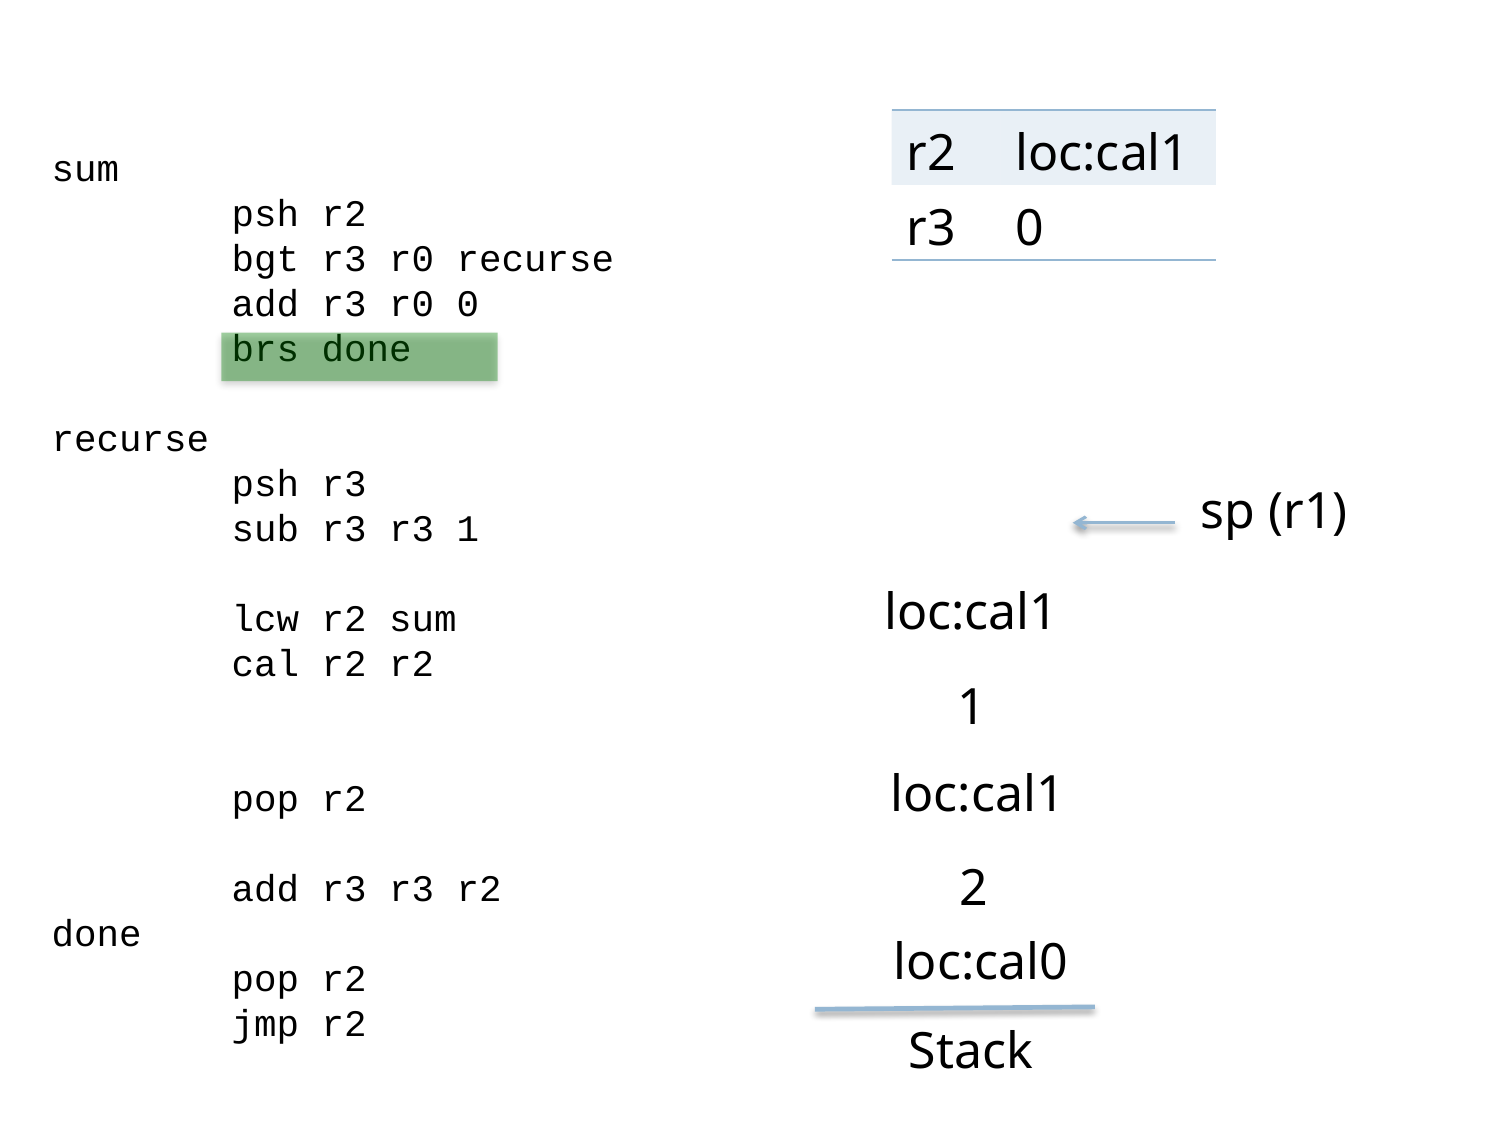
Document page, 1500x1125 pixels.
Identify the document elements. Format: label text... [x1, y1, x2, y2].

text_box loc:cal0 [879, 922, 1083, 998]
text_box 2 [944, 848, 1057, 923]
text_box loc:cal1 [875, 753, 1080, 829]
text_box loc:cal1 [869, 572, 1074, 647]
table_header loc:cal1 [1001, 111, 1216, 185]
table_header r2 [892, 111, 1001, 185]
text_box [814, 1006, 1096, 1010]
text_box [220, 332, 498, 382]
text_box sum psh r2 bgt r3 r0 recurse add r3 r0 0 brs done recurse psh r3 sub r3 r3 1 lcw r2 sum cal r2 r2 pop r2 add r3 r3 r2 done pop r2 jmp r2 [36, 136, 737, 1097]
table_cell r3 [892, 185, 1001, 259]
table_cell 0 [1001, 185, 1216, 259]
text_box Stack [893, 1020, 1048, 1087]
text_box 1 [942, 667, 1001, 742]
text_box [1072, 471, 1355, 548]
